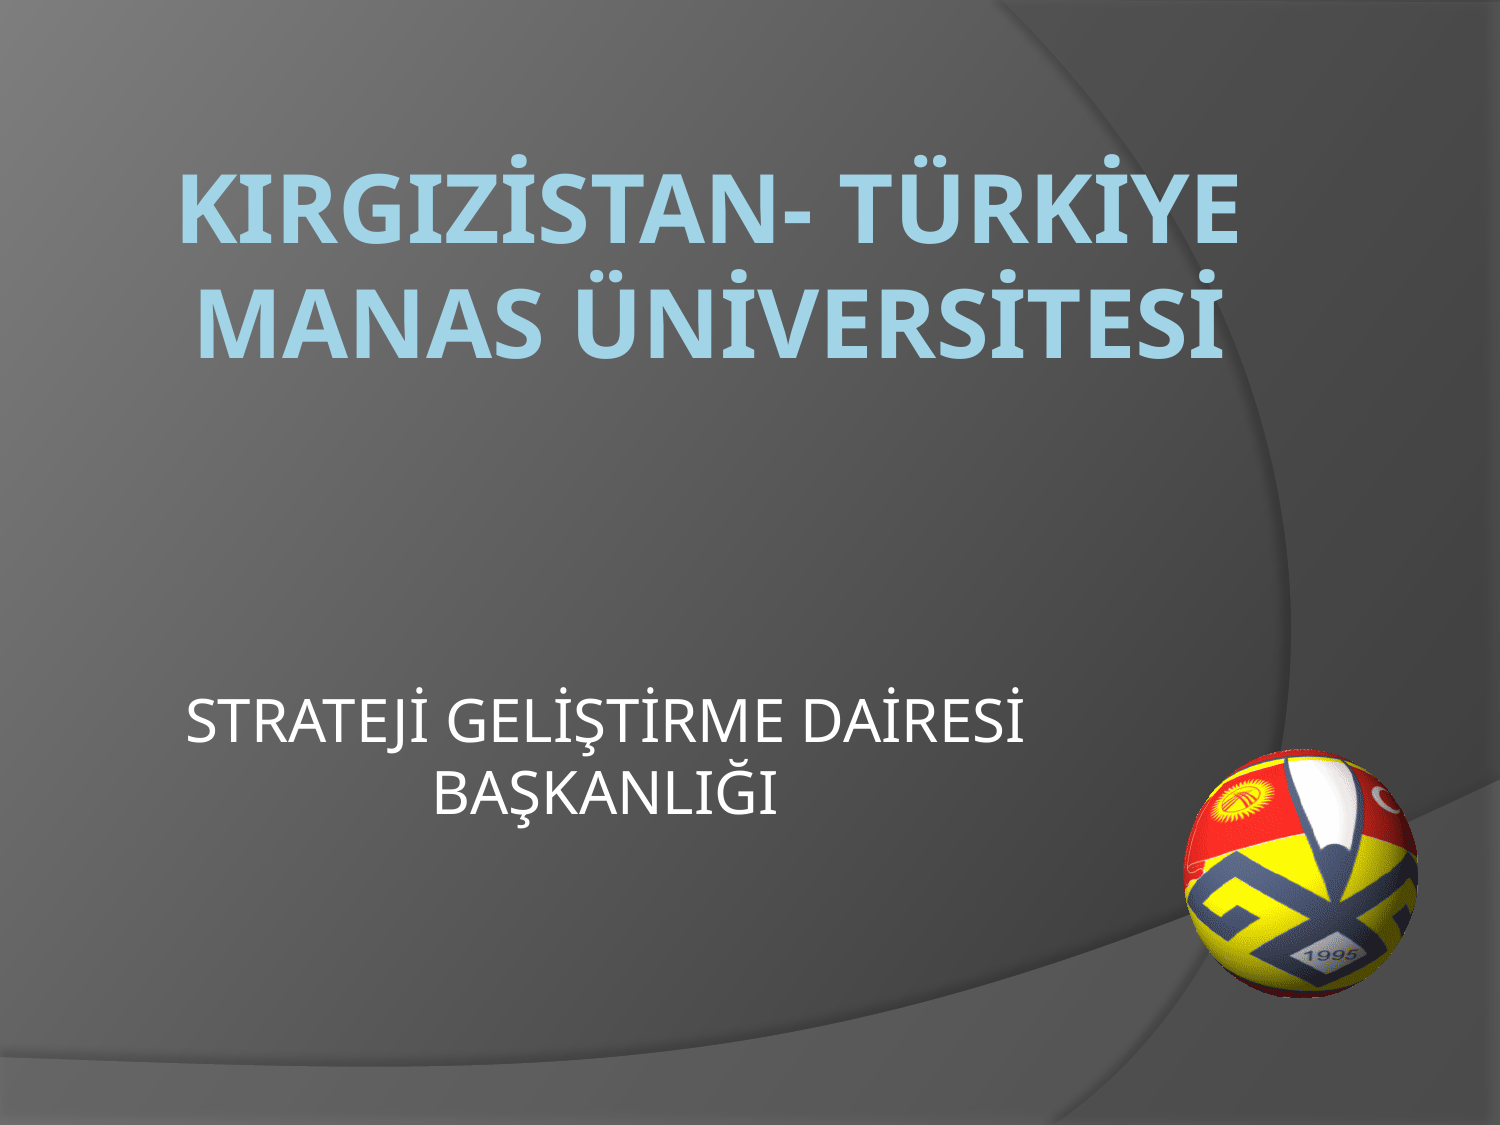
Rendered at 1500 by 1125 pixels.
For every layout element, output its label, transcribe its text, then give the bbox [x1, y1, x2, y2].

title KIRGIZİSTAN- TÜRKİYE MANAS ÜNİVERSİTESİ [46, 140, 1372, 457]
picture [1183, 749, 1419, 998]
subtitle STRATEJİ GELİŞTİRME DAİRESİ BAŞKANLIĞI [70, 621, 1134, 827]
